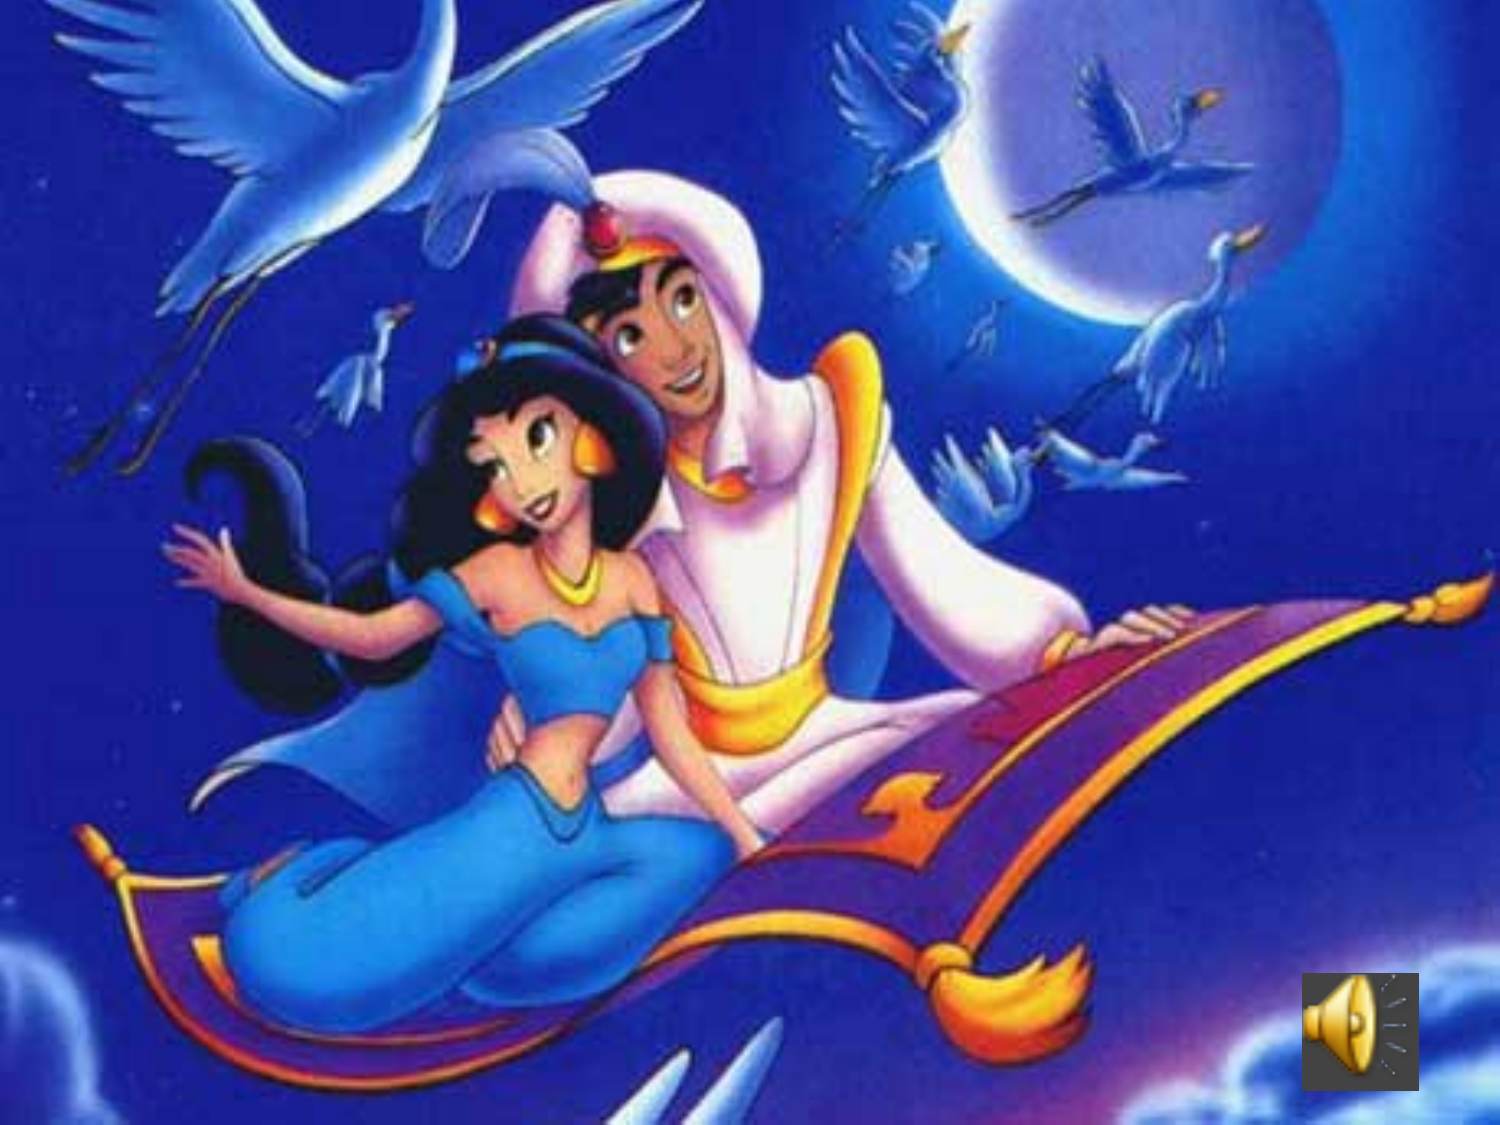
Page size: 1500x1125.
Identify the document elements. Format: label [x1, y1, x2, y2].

picture [0, 0, 1500, 1125]
list [1300, 972, 1420, 1092]
